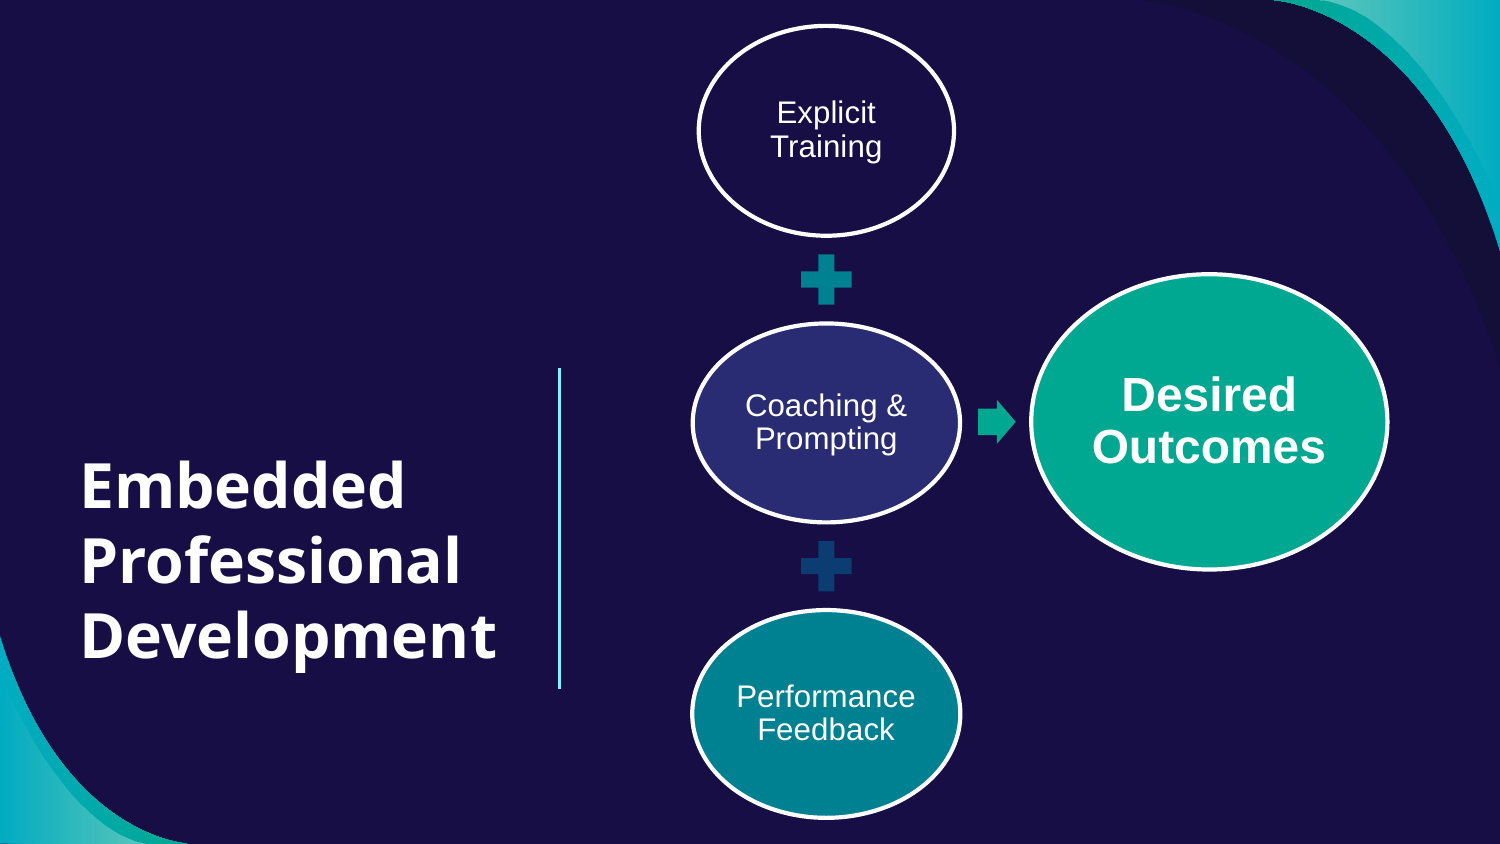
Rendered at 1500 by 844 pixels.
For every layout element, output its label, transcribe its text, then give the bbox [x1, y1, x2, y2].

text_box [458, 25, 1500, 819]
title Embedded Professional Development [64, 430, 453, 756]
